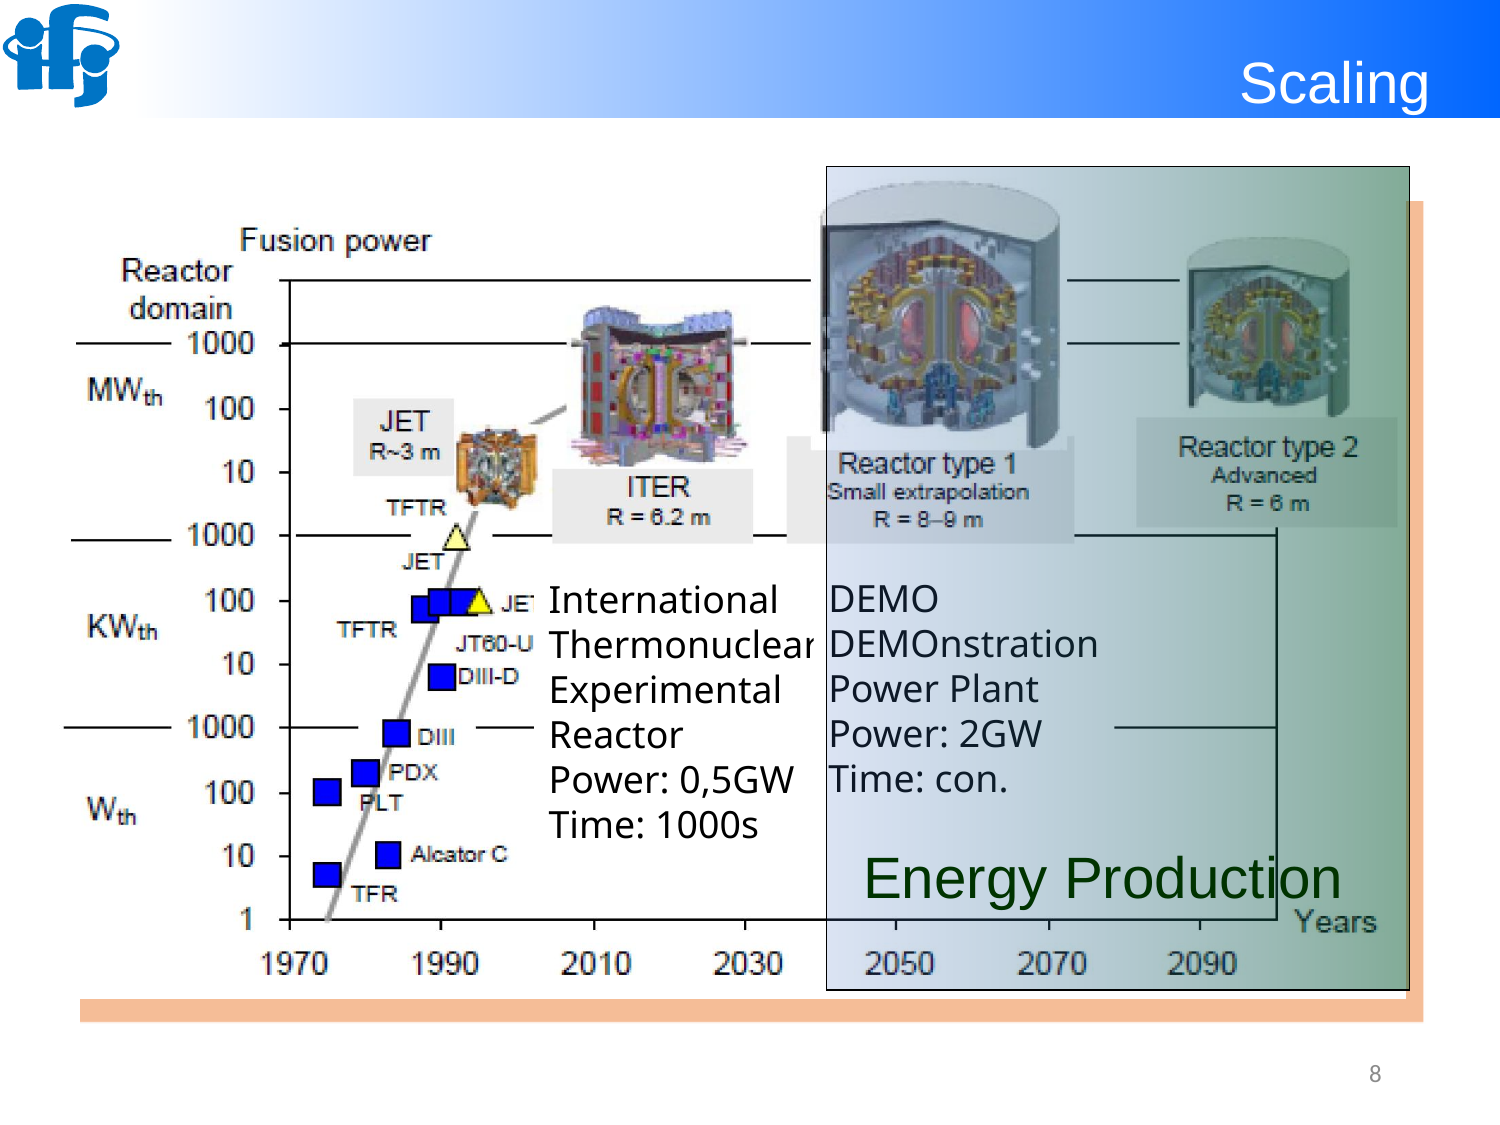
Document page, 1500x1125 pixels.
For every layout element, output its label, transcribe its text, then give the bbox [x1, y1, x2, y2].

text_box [826, 166, 1410, 991]
text_box Scaling [349, 37, 1463, 123]
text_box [59, 176, 1406, 999]
slide_number 8 [1059, 1042, 1397, 1103]
